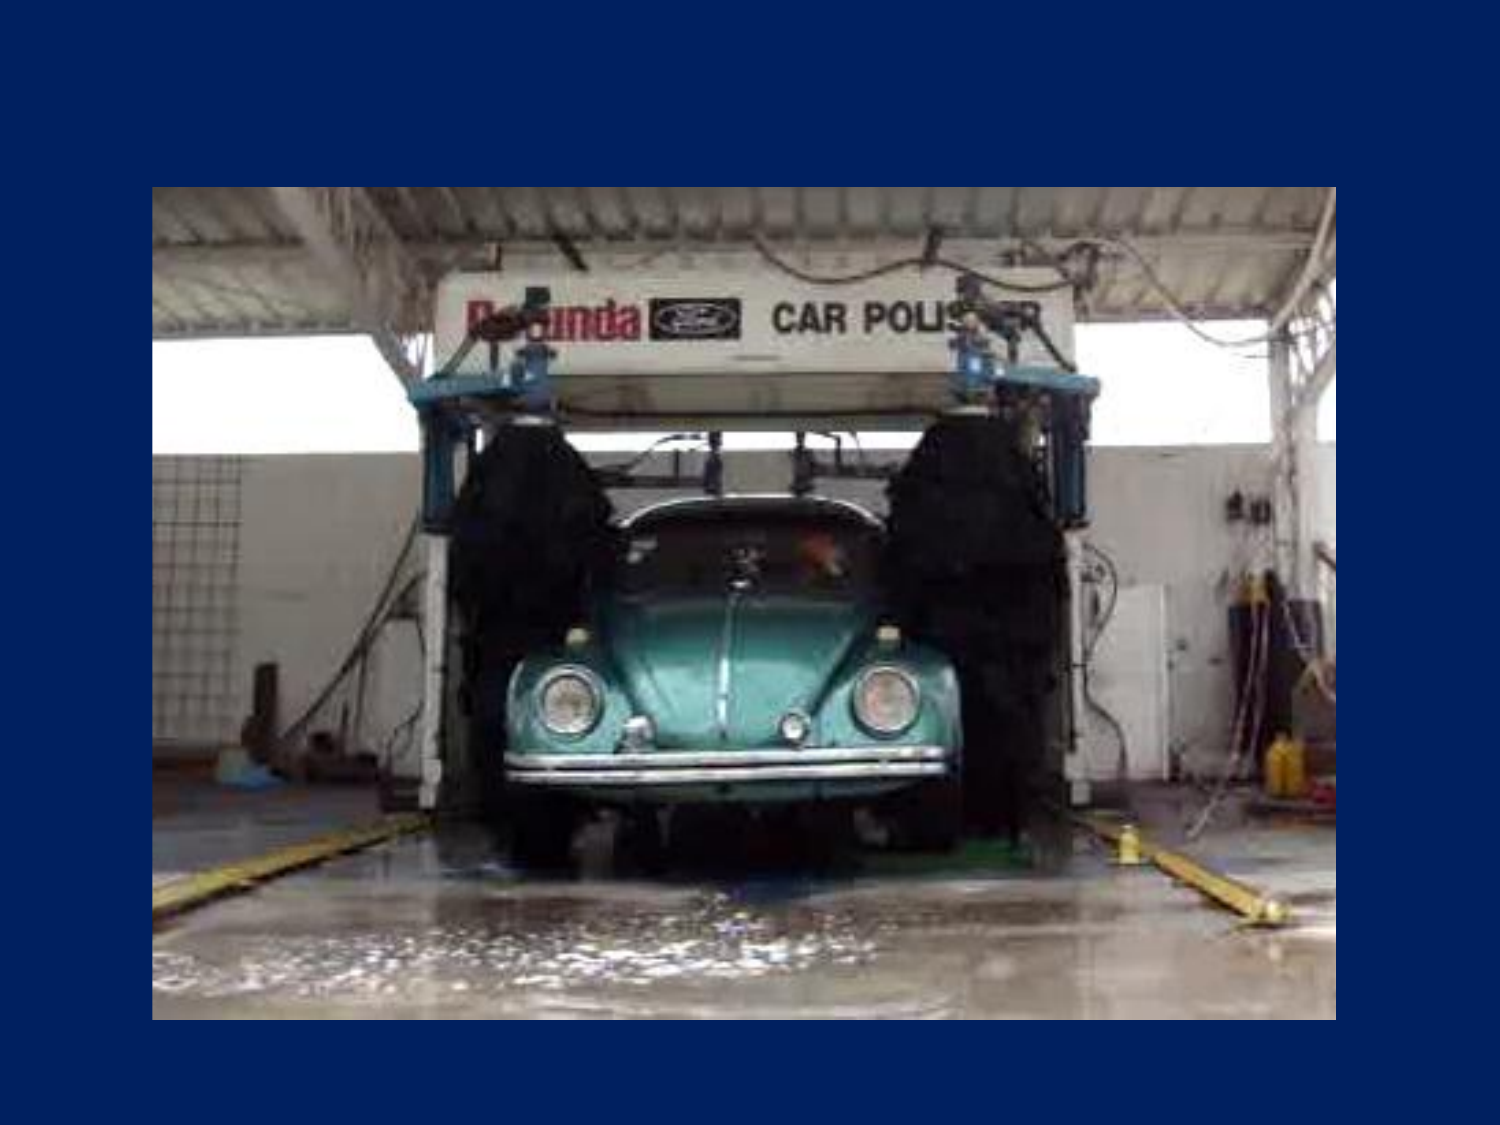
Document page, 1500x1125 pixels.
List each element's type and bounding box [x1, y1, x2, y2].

picture [152, 187, 1337, 1020]
